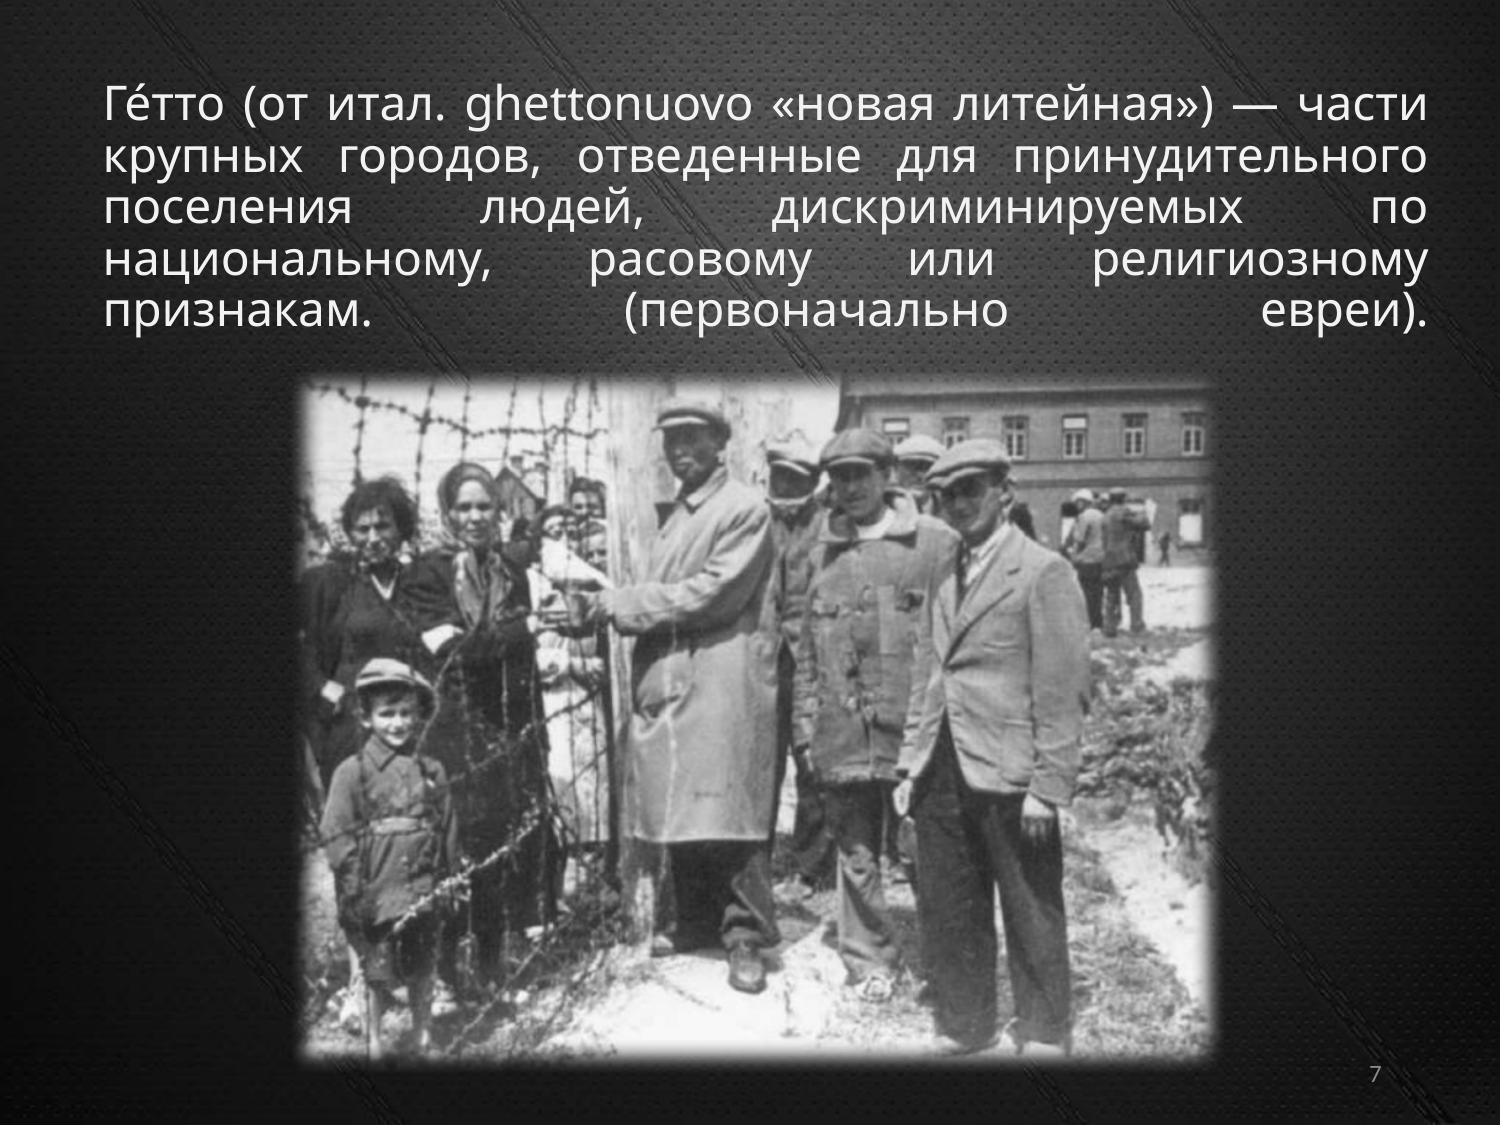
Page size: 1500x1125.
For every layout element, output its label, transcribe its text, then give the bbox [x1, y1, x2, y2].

title Ге́тто (от итал. ghettonuovo «новая литейная») — части крупных городов, отведенные для принудительного поселения людей, дискриминируемых по национальному, расовому или религиозному признакам. (первоначально евреи). [87, 55, 1445, 455]
picture [0, 0, 1500, 1125]
slide_number 7 [1059, 1042, 1397, 1103]
